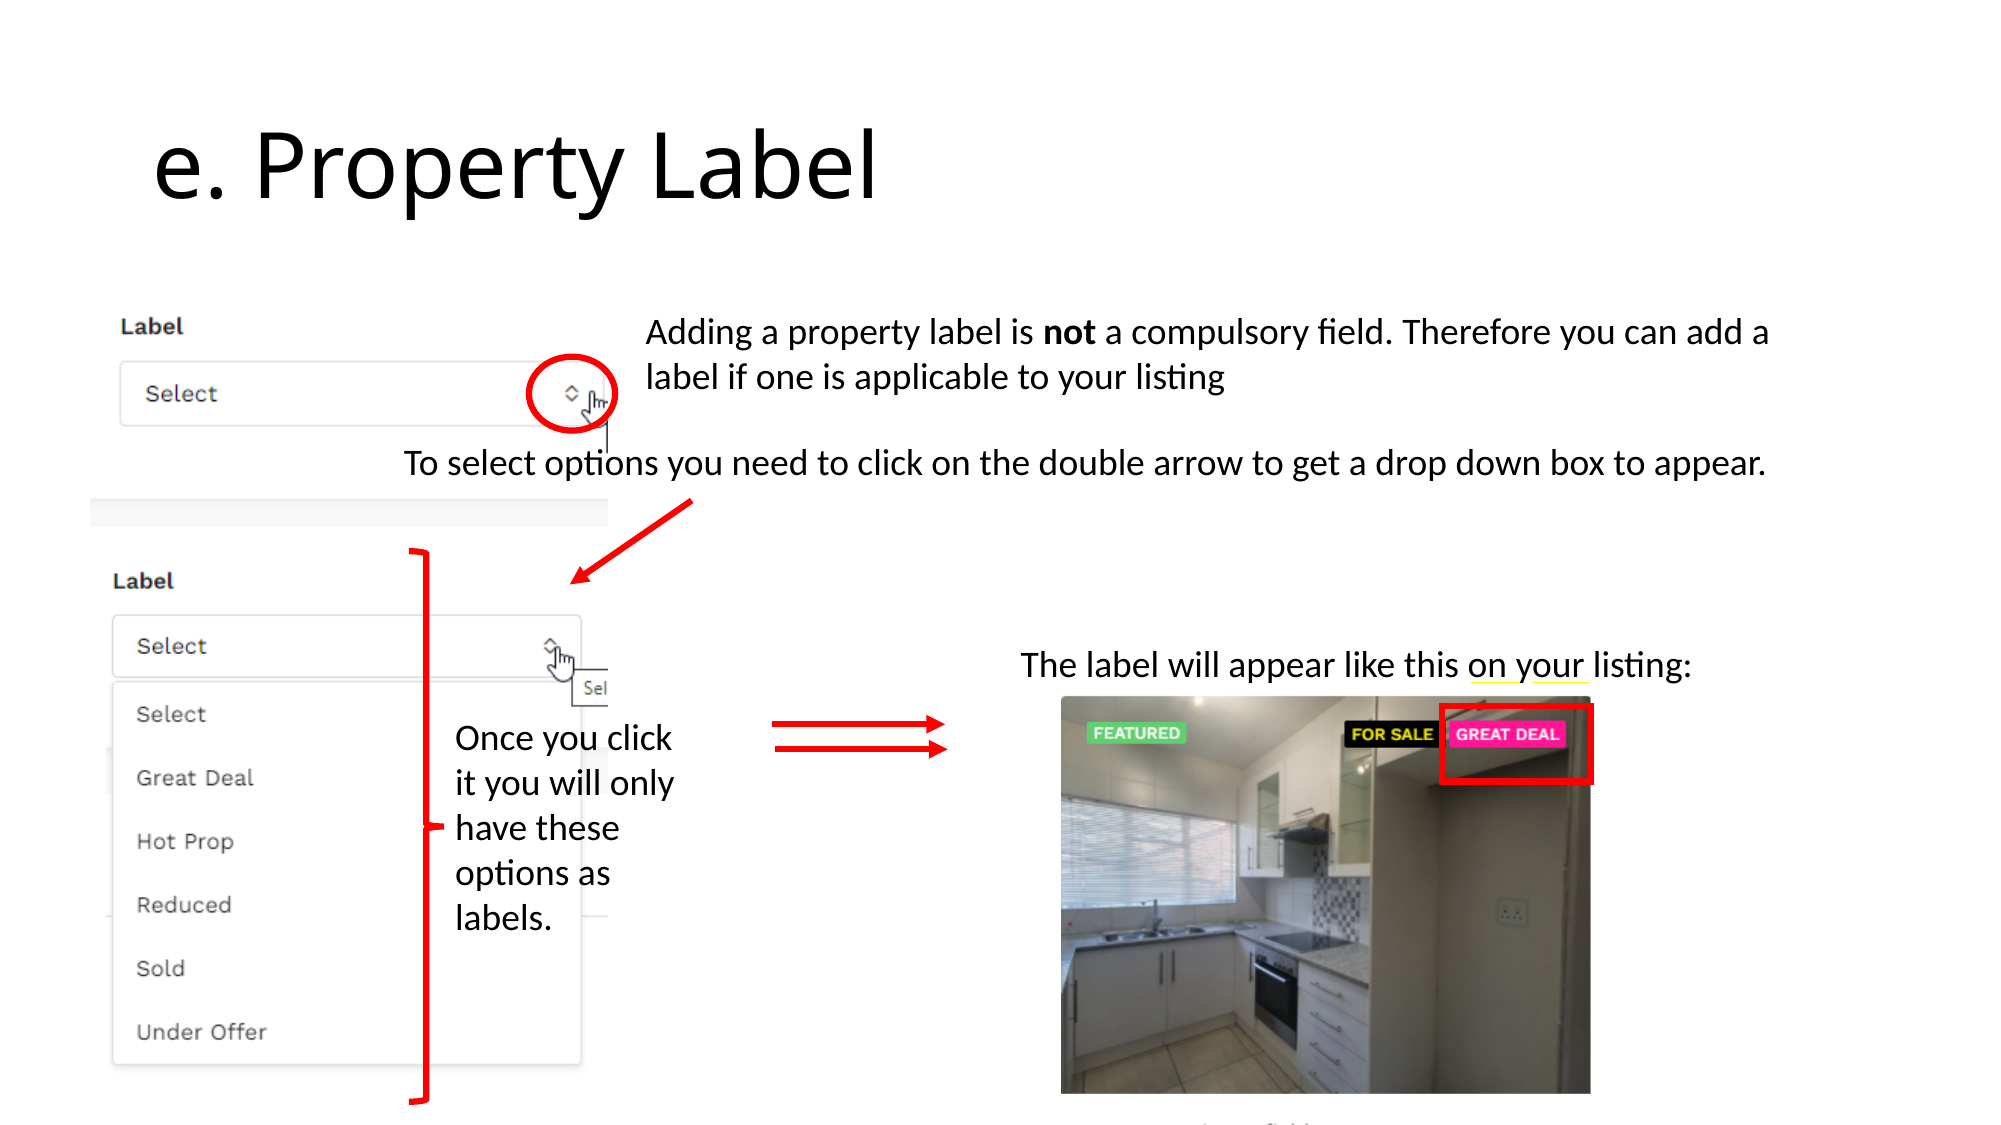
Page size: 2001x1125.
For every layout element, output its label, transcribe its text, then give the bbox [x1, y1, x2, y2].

text_box [608, 371, 617, 416]
title e. Property Label [137, 59, 1863, 278]
text_box The label will appear like this on your listing: [1005, 632, 1834, 693]
text_box To select options you need to click on the double arrow to get a drop down box to appear. [608, 430, 1834, 491]
text_box Adding a property label is not a compulsory field. Therefore you can add a label if one is applicable to your listing [630, 299, 1803, 405]
picture [106, 551, 608, 1102]
picture [89, 300, 608, 527]
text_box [569, 500, 692, 585]
text_box Once you click it you will only have these options as labels. [608, 705, 700, 945]
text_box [1061, 682, 1592, 1125]
